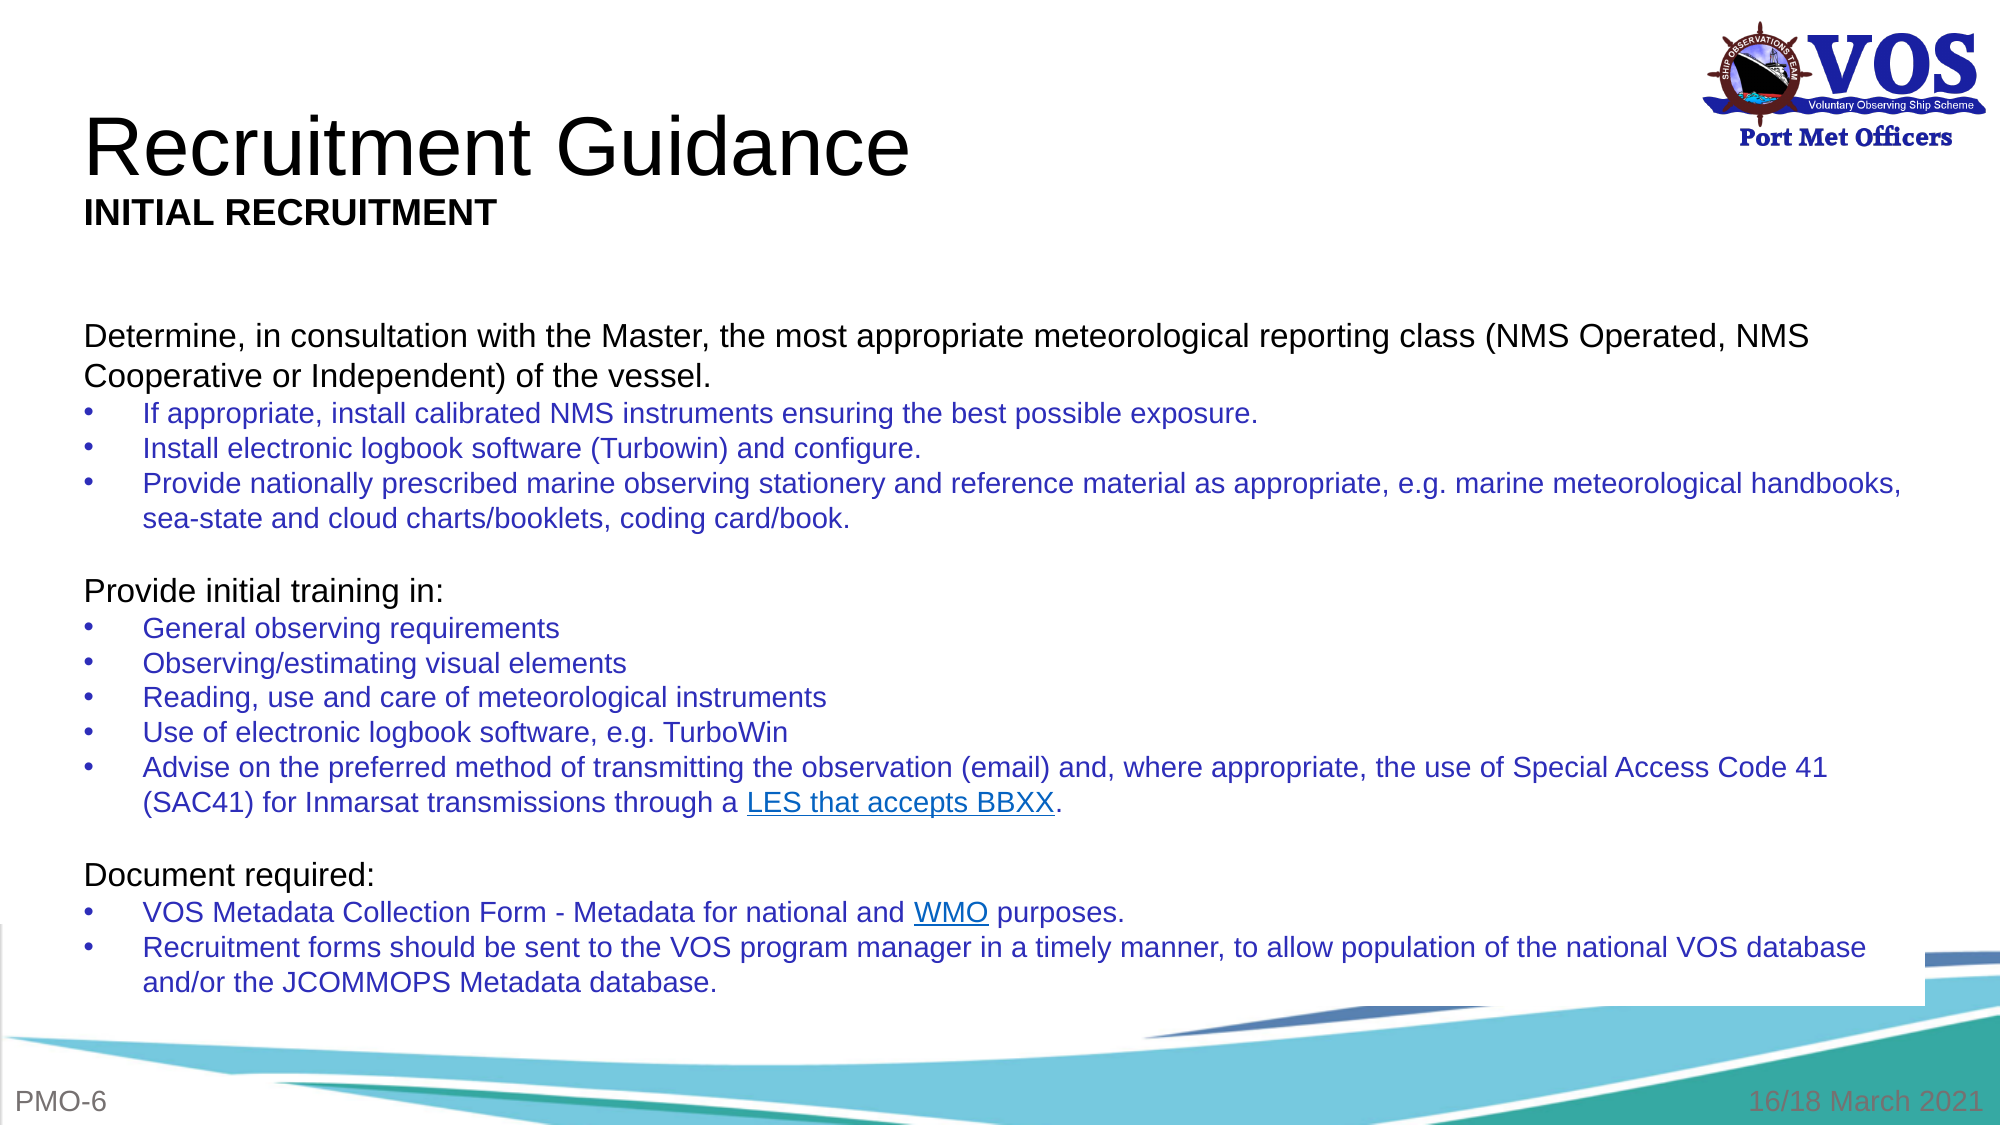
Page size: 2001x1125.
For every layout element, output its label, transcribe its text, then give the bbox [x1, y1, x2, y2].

picture [0, 924, 2000, 1125]
title Recruitment Guidance INITIAL RECRUITMENT [68, 59, 1687, 278]
picture [1702, 19, 1986, 150]
list Determine, in consultation with the Master, the most appropriate meteorological reporting class (NMS Operated, NMS Cooperative or Independent) of the vessel. If appropriate, install calibrated NMS instruments ensuring the best possible exposure. Install electronic logbook software (Turbowin) and configure. Provide nationally prescribed marine observing stationery and reference material as appropriate, e.g. marine meteorological handbooks, sea-state and cloud charts/booklets, coding card/book. Provide initial training in: General observing requirements Observing/estimating visual elements Reading, use and care of meteorological instruments Use of electronic logbook software, e.g. TurboWin Advise on the preferred method of transmitting the observation (email) and, where appropriate, the use of Special Access Code 41 (SAC41) for Inmarsat transmissions through a LES that accepts BBXX. Document required: VOS Metadata Collection Form - Metadata for national and WMO purposes. Recruitment forms should be sent to the VOS program manager in a timely manner, to allow population of the national VOS database and/or the JCOMMOPS Metadata database. [68, 306, 1925, 1006]
